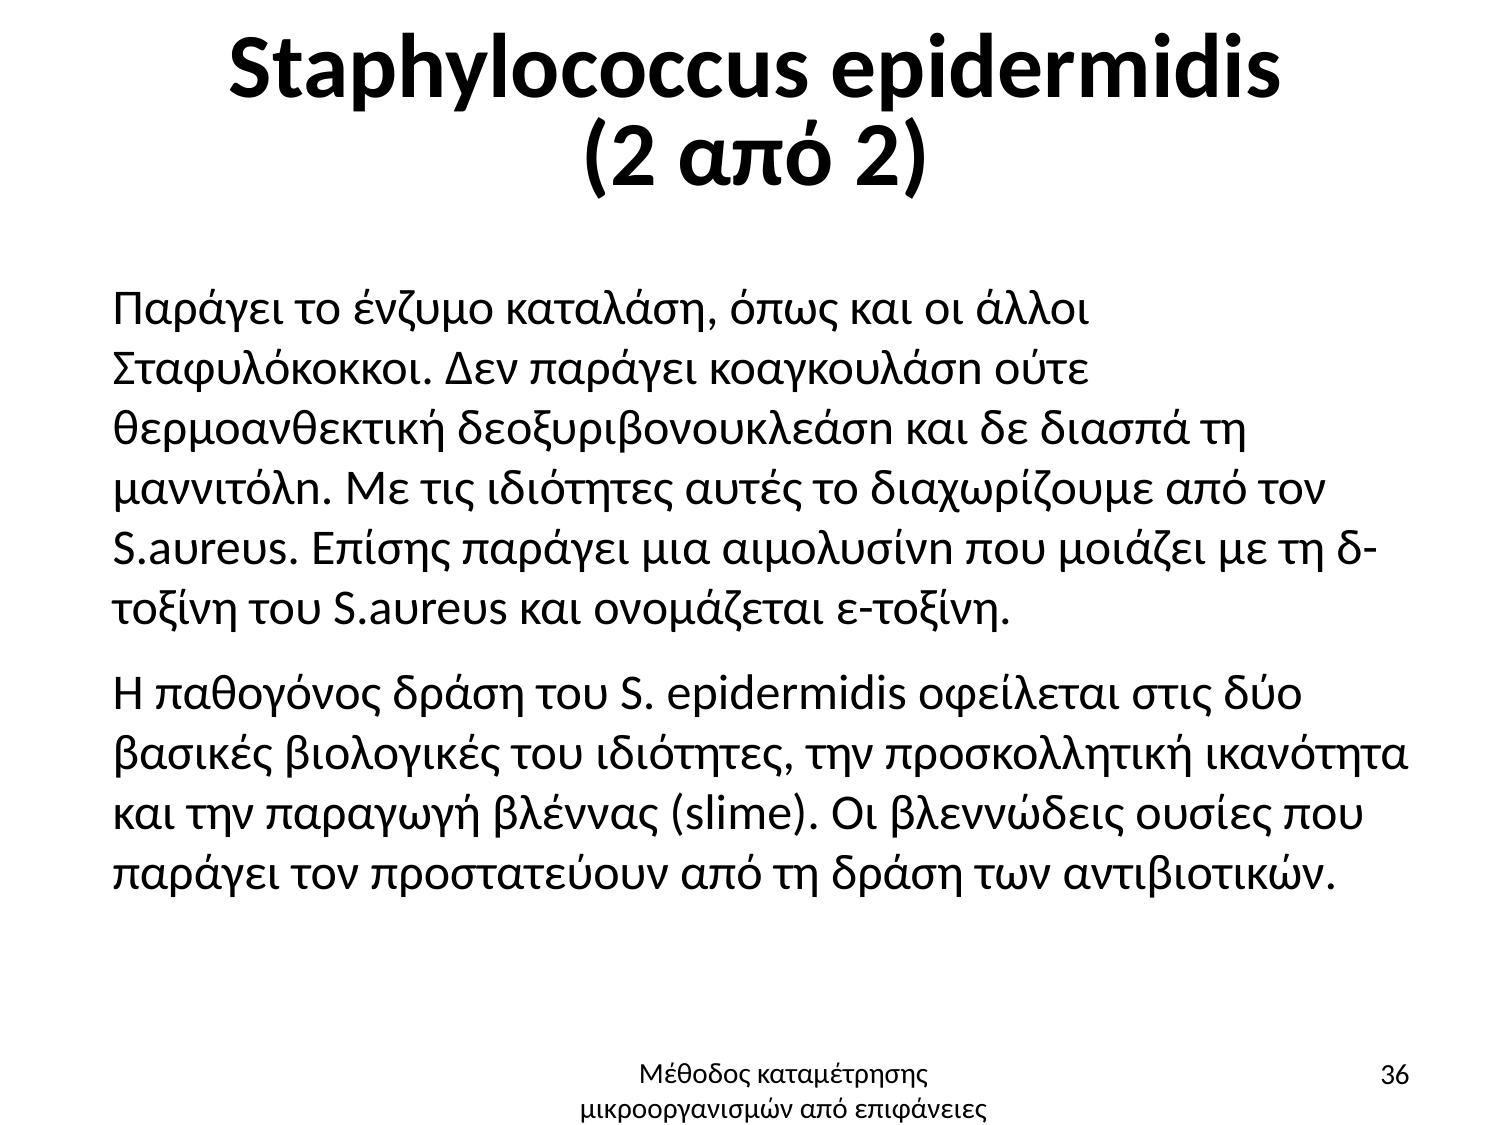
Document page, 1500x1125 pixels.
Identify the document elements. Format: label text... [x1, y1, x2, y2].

text_box Μέθοδος καταμέτρησης μικροοργανισμών από επιφάνειες [521, 1046, 1046, 1125]
list Παράγει το ένζυμο καταλάση, όπως και οι άλλοι Σταφυλόκοκκοι. Δεν παράγει κοαγκουλάσn ούτε θερμοανθεκτική δεοξυριβονουκλεάσn και δε διασπά τη μαννιτόλn. Με τις ιδιότητες αυτές το διαχωρίζουμε από τον S.aυreυs. Επίσης παράγει μια αιμολυσίνn που μοιάζει με τη δ-τοξίνη του S.aυreυs και ονομάζεται ε-τοξίνη. Η παθογόνος δράση του S. epidermidis οφείλεται στις δύο βασικές βιολογικές του ιδιότητες, την προσκολλητική ικανότητα και την παραγωγή βλέννας (slime). Οι βλεννώδεις ουσίες που παράγει τον προστατεύουν από τη δράση των αντιβιοτικών. [97, 267, 1436, 929]
slide_number 36 [1074, 1042, 1425, 1103]
title Staphylococcus epidermidis (2 από 2) [64, 7, 1447, 220]
